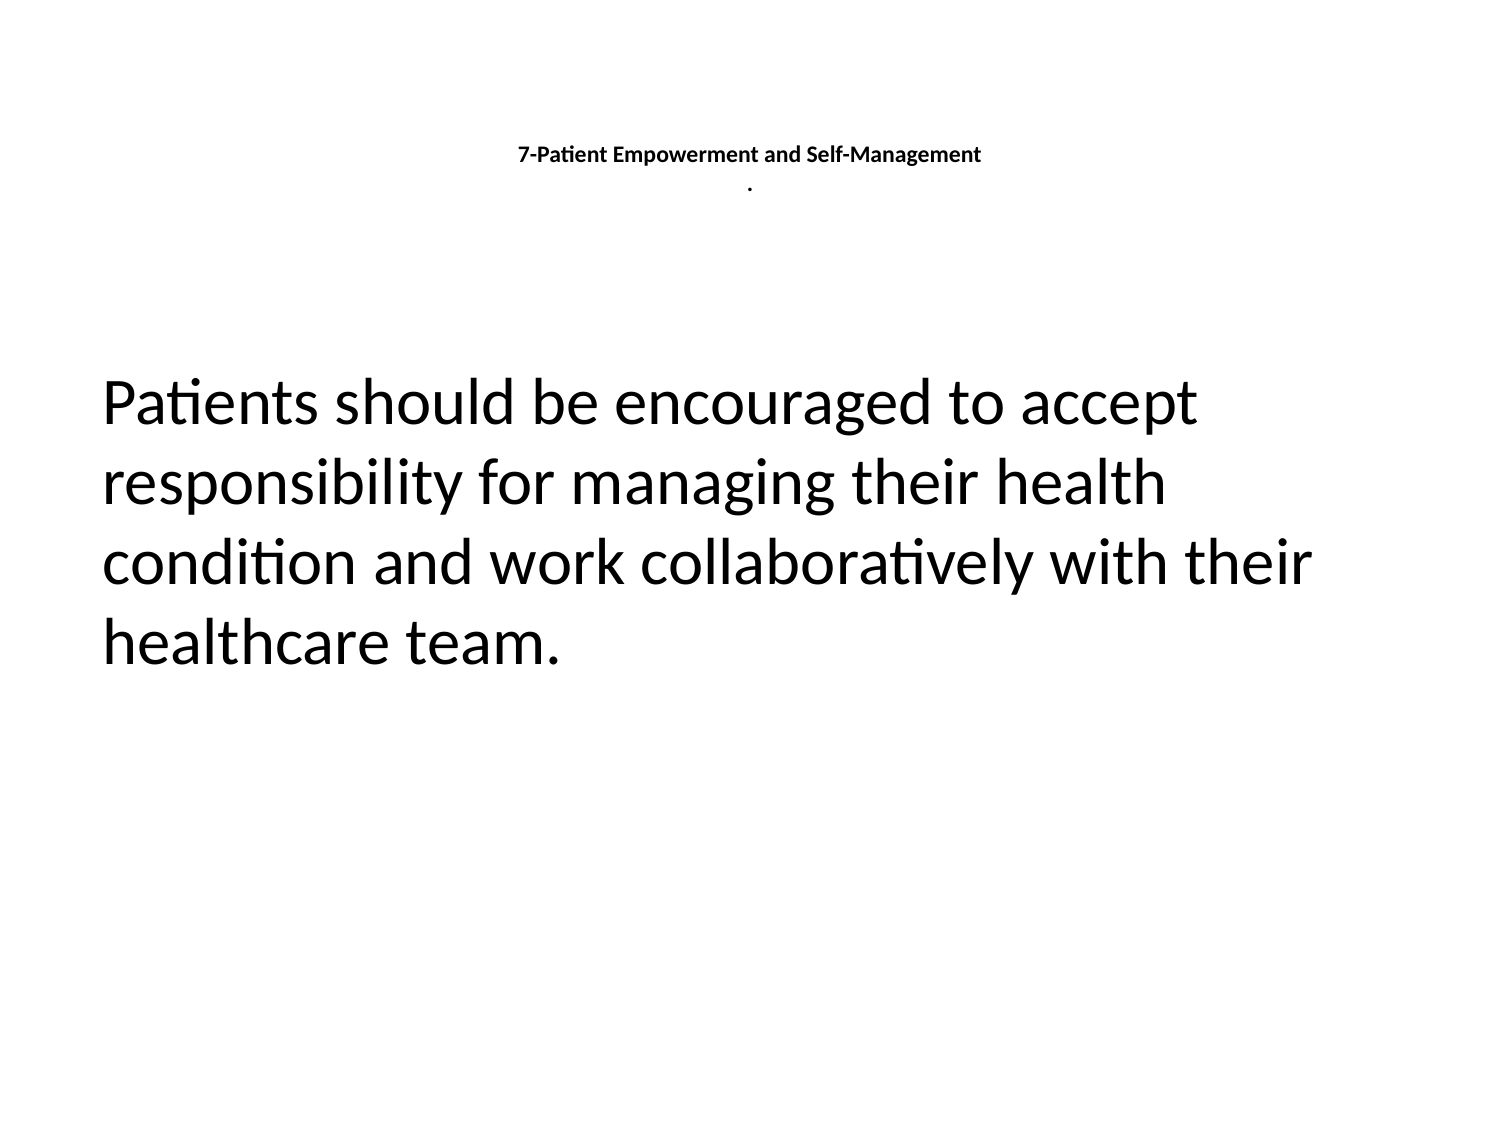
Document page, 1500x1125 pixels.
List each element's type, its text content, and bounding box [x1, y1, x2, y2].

title 7-Patient Empowerment and Self-Management . [75, 45, 1425, 233]
list Patients should be encouraged to accept responsibility for managing their health condition and work collaboratively with their healthcare team. [87, 350, 1438, 875]
